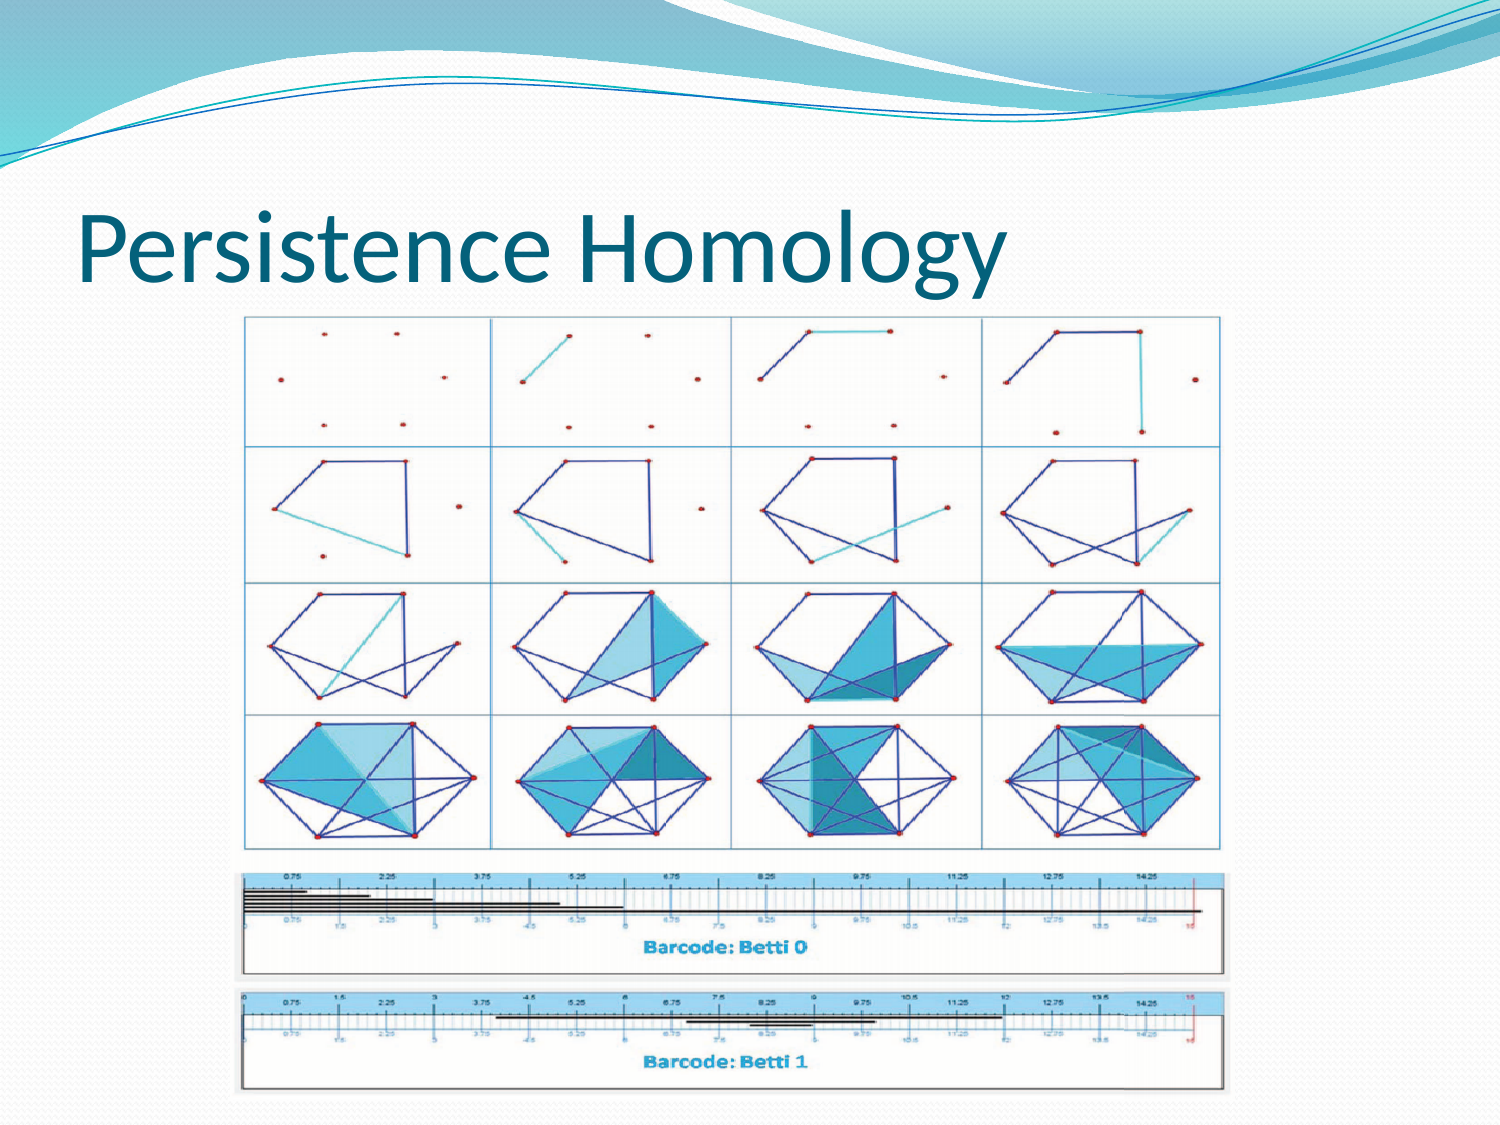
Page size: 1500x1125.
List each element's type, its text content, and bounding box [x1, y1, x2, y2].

picture [229, 308, 1235, 1100]
title Persistence Homology [75, 115, 1425, 303]
